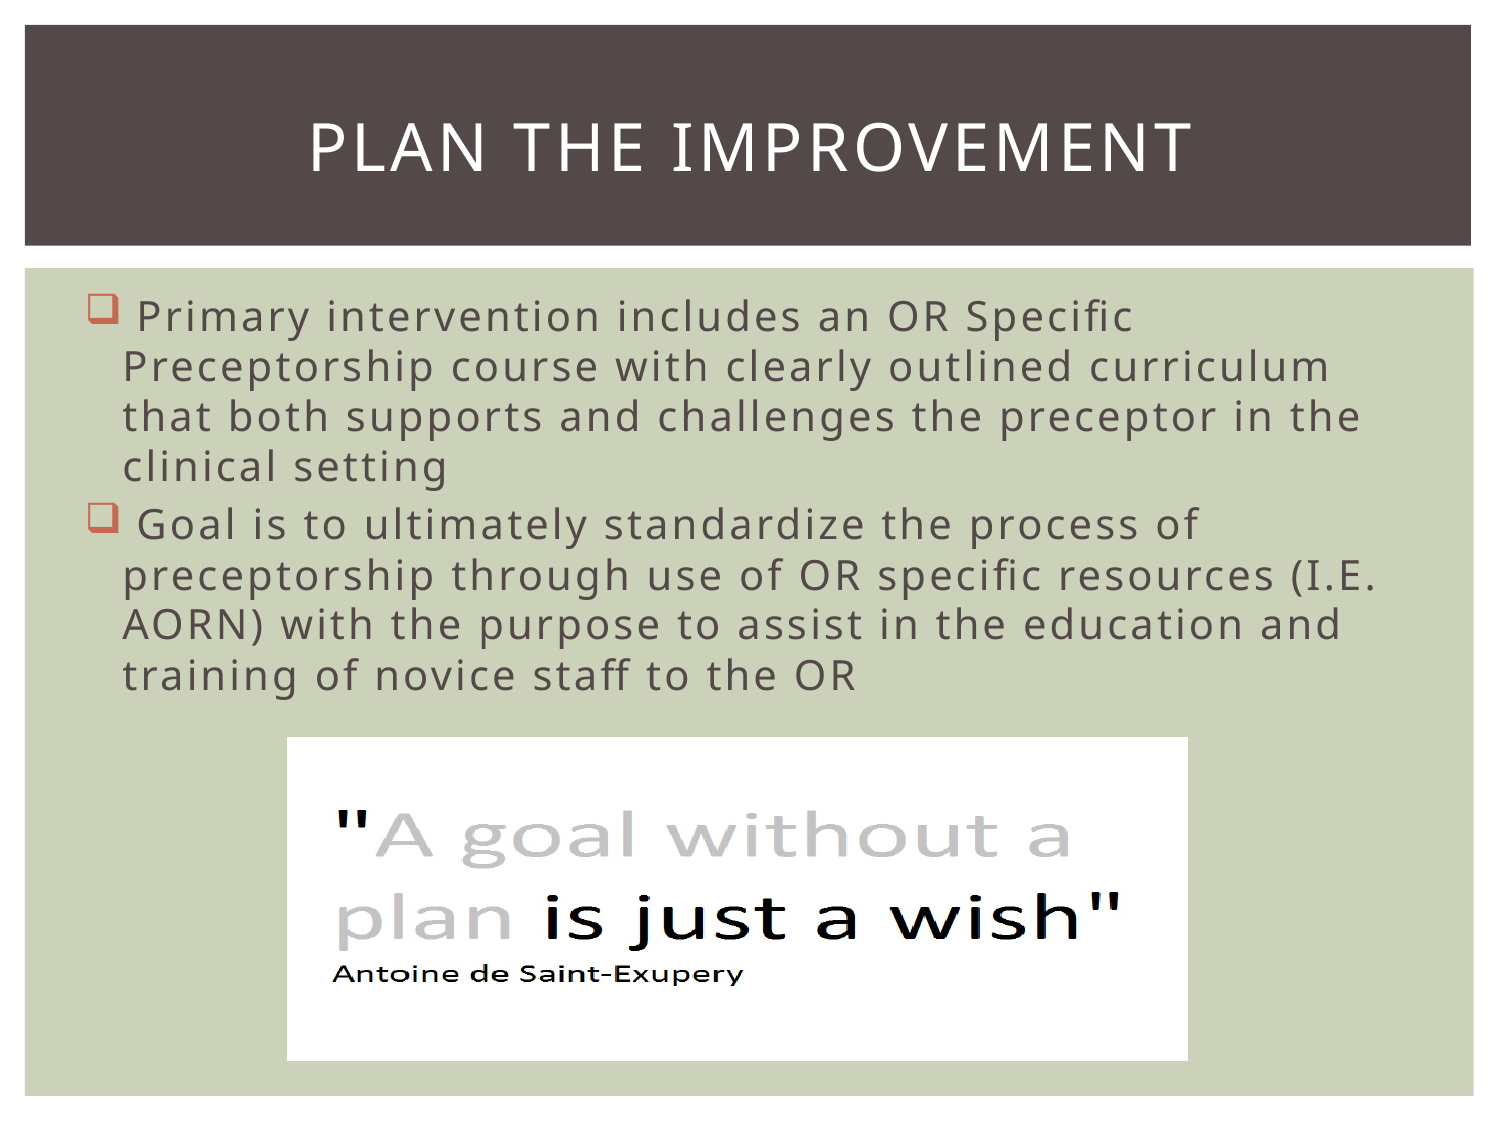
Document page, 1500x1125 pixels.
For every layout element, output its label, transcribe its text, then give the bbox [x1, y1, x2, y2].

list Primary intervention includes an OR Specific Preceptorship course with clearly outlined curriculum that both supports and challenges the preceptor in the clinical setting Goal is to ultimately standardize the process of preceptorship through use of OR specific resources (I.E. AORN) with the purpose to assist in the education and training of novice staff to the OR [62, 281, 1442, 725]
title Plan the improvement [62, 58, 1438, 232]
picture [287, 737, 1188, 1062]
